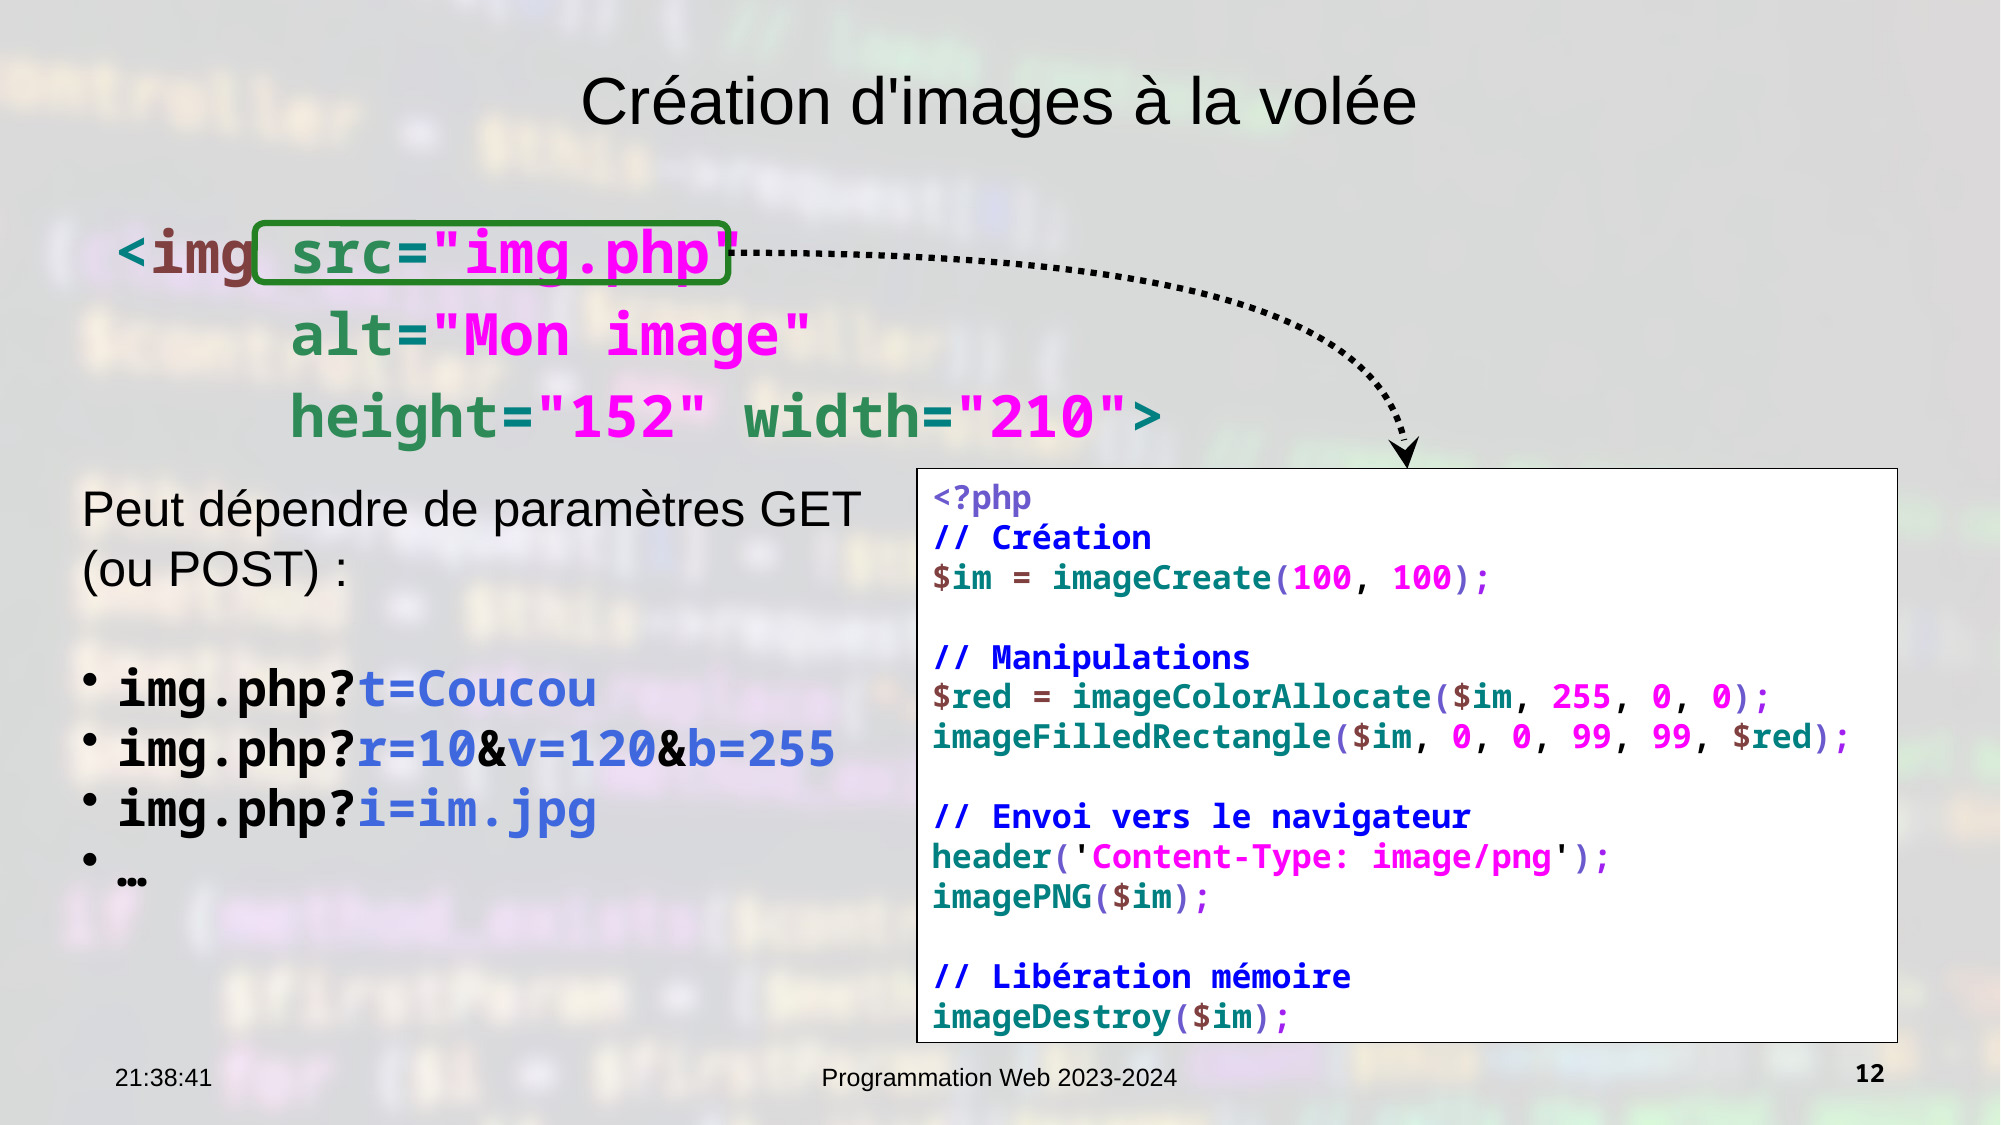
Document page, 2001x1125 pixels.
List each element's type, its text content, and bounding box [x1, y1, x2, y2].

title Création d'images à la volée [99, 44, 1901, 152]
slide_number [99, 1058, 567, 1100]
text_box <?php // Création $im = imageCreate(100, 100); // Manipulations $red = imageColorAllocate($im, 255, 0, 0); imageFilledRectangle($im, 0, 0, 99, 99, $red); // Envoi vers le navigateur header('Content-Type: image/png'); imagePNG($im); // Libération mémoire imageDestroy($im); [917, 468, 1898, 1043]
list <img src="img.php" alt="Mon image" height="152" width="210"> [99, 207, 1901, 1036]
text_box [728, 252, 1408, 469]
picture [0, 0, 2001, 1125]
footer Programmation Web 2023-2024 [683, 1058, 1317, 1100]
text_box [254, 223, 729, 283]
text_box Peut dépendre de paramètres GET (ou POST) : img.php?t=Coucou img.php?r=10&v=120&b=255 img.php?i=im.jpg … [66, 468, 894, 985]
slide_number 12 [1433, 1058, 1901, 1100]
